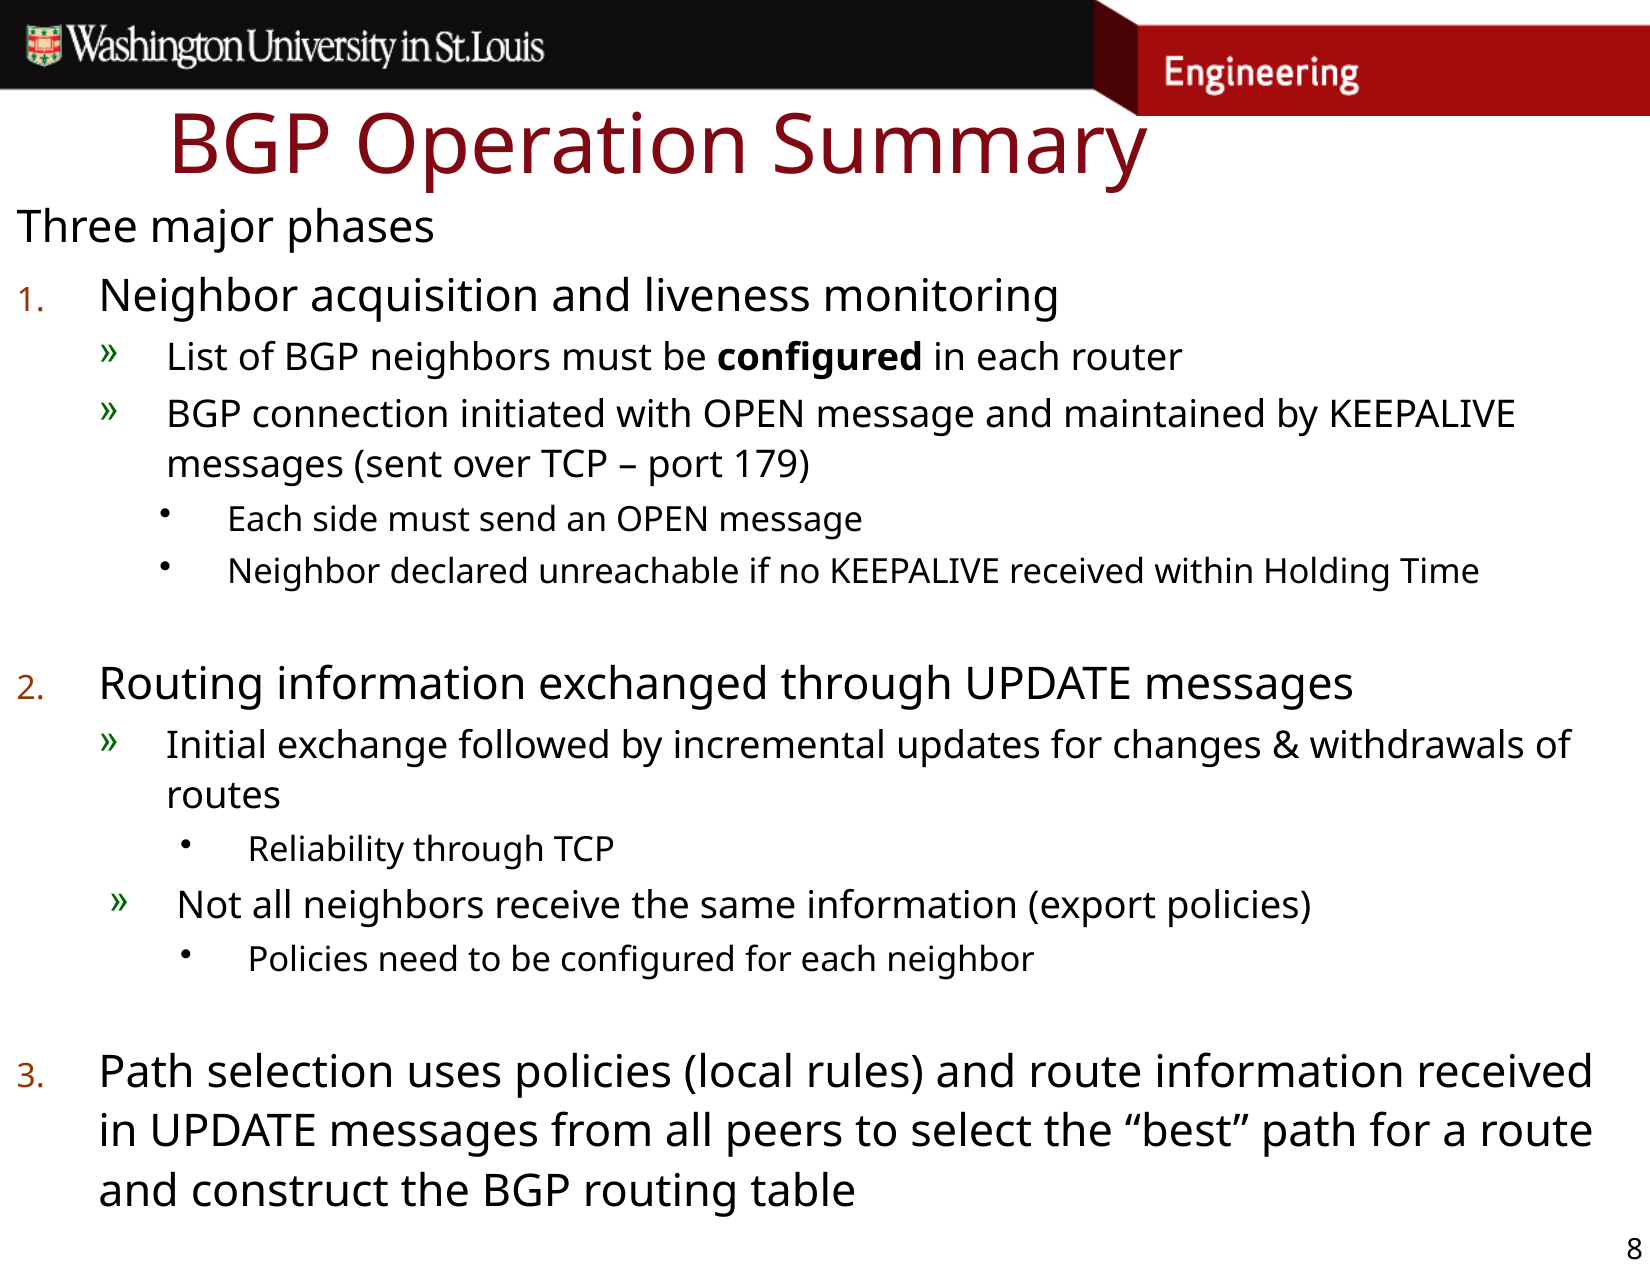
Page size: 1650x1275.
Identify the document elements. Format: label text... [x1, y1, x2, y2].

picture [0, 0, 1650, 116]
title BGP Operation Summary [151, 33, 1554, 183]
slide_number 8 [1577, 1233, 1650, 1275]
list Three major phases Neighbor acquisition and liveness monitoring List of BGP neighbors must be configured in each router BGP connection initiated with OPEN message and maintained by KEEPALIVE messages (sent over TCP – port 179) Each side must send an OPEN message Neighbor declared unreachable if no KEEPALIVE received within Holding Time Routing information exchanged through UPDATE messages Initial exchange followed by incremental updates for changes & withdrawals of routes Reliability through TCP Not all neighbors receive the same information (export policies) Policies need to be configured for each neighbor Path selection uses policies (local rules) and route information received in UPDATE messages from all peers to select the “best” path for a route and construct the BGP routing table [0, 183, 1650, 1233]
